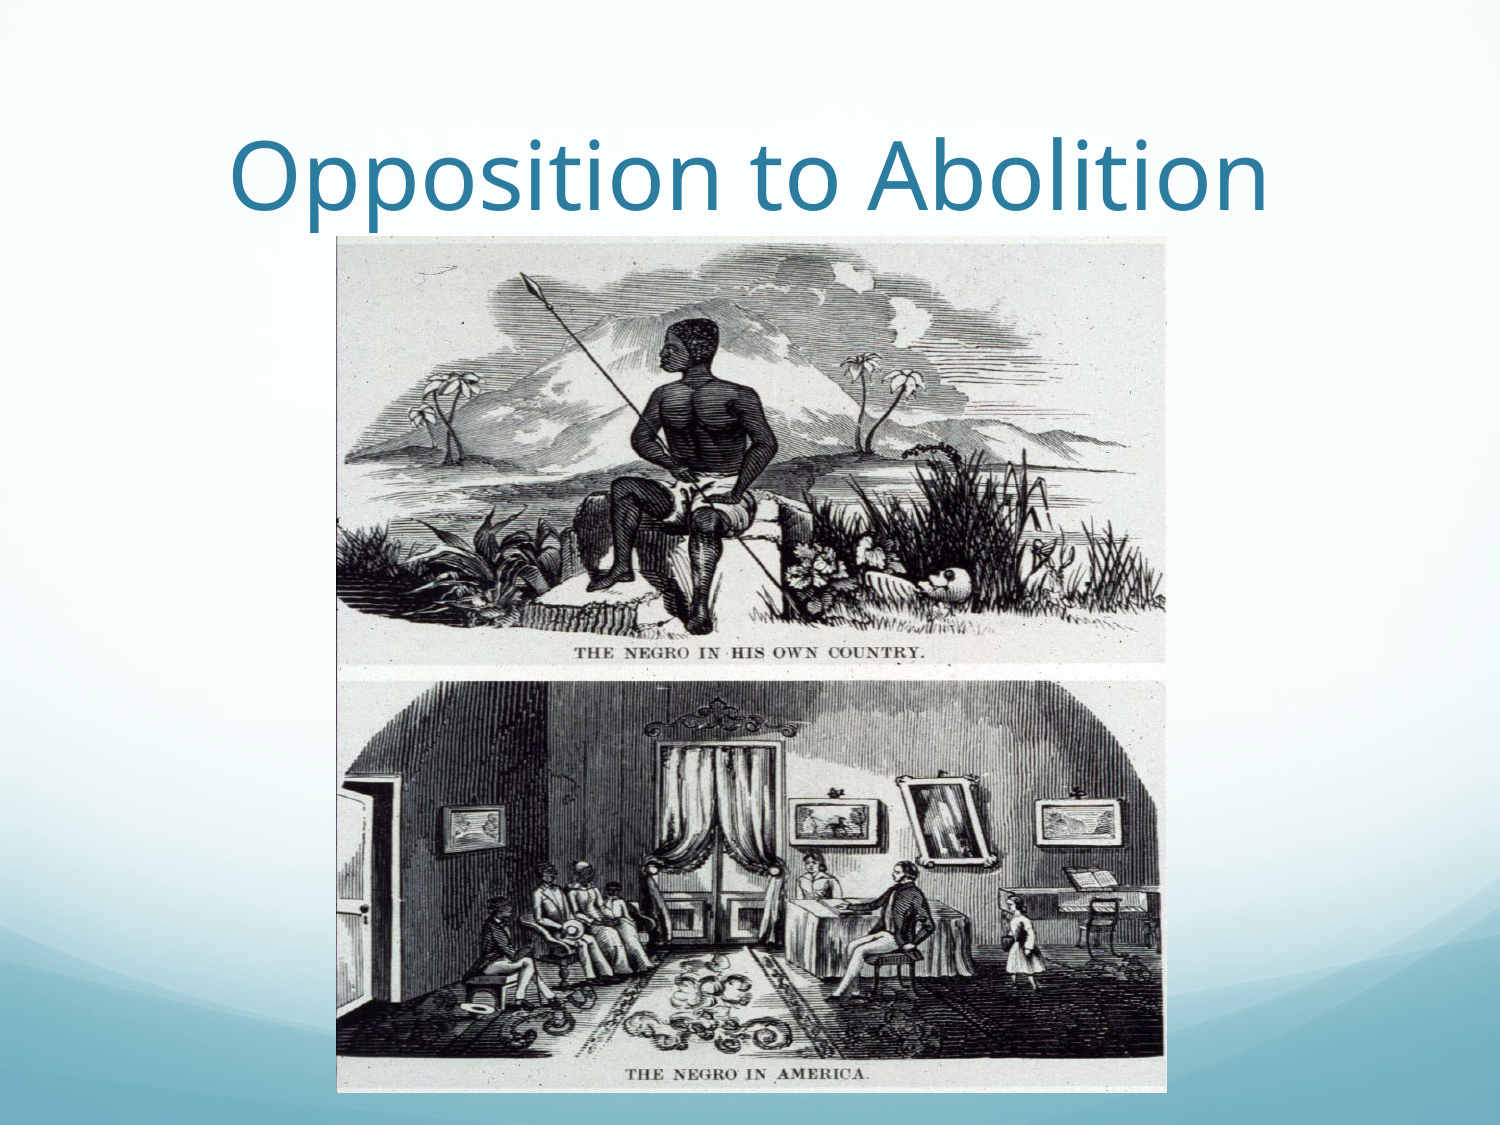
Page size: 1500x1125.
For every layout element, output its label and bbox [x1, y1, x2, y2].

list [89, 17, 1410, 1125]
